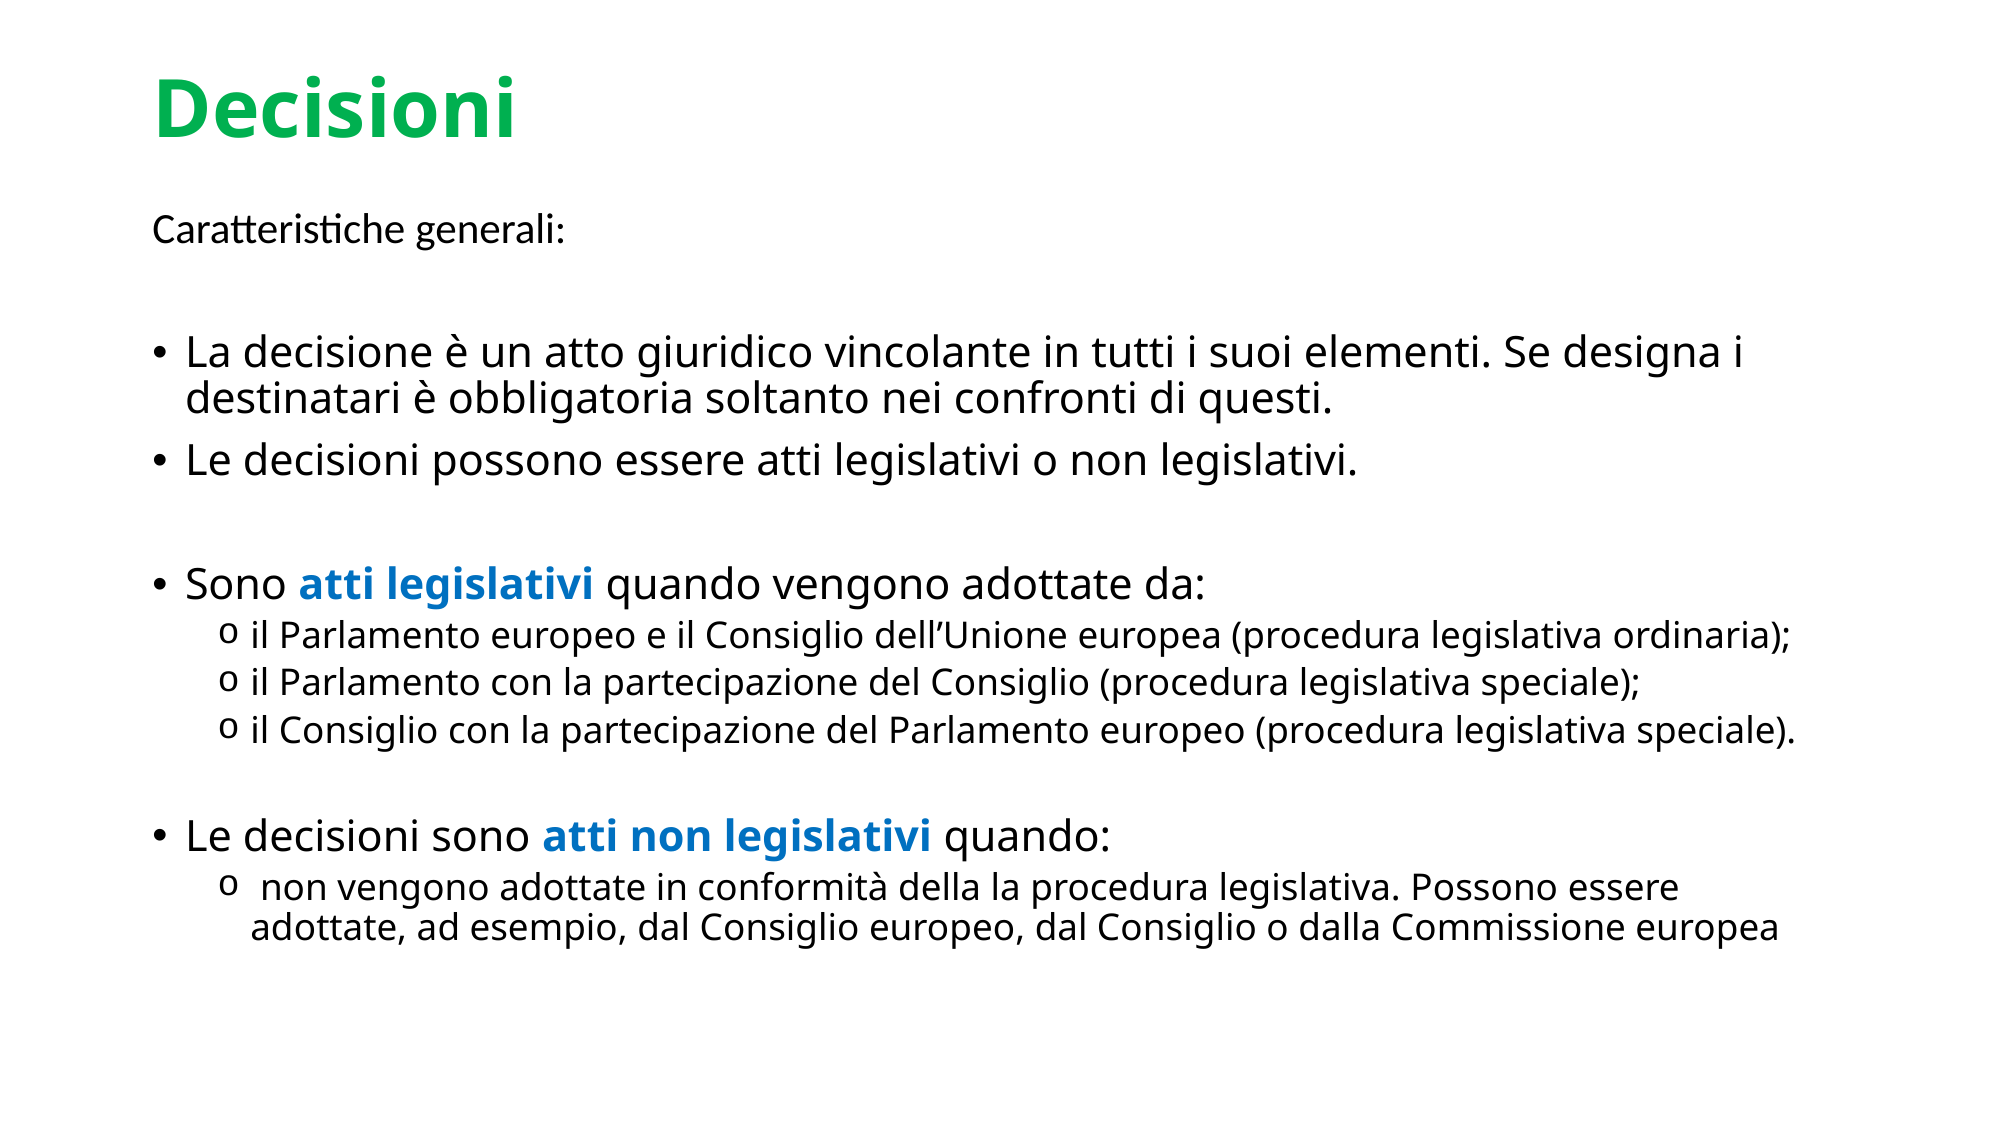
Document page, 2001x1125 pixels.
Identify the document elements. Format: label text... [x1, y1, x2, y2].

title Decisioni [137, 59, 1863, 163]
list Caratteristiche generali: La decisione è un atto giuridico vincolante in tutti i suoi elementi. Se designa i destinatari è obbligatoria soltanto nei confronti di questi. Le decisioni possono essere atti legislativi o non legislativi. Sono atti legislativi quando vengono adottate da: il Parlamento europeo e il Consiglio dell’Unione europea (procedura legislativa ordinaria); il Parlamento con la partecipazione del Consiglio (procedura legislativa speciale); il Consiglio con la partecipazione del Parlamento europeo (procedura legislativa speciale). Le decisioni sono atti non legislativi quando: non vengono adottate in conformità della la procedura legislativa. Possono essere adottate, ad esempio, dal Consiglio europeo, dal Consiglio o dalla Commissione europea [137, 199, 1863, 1014]
